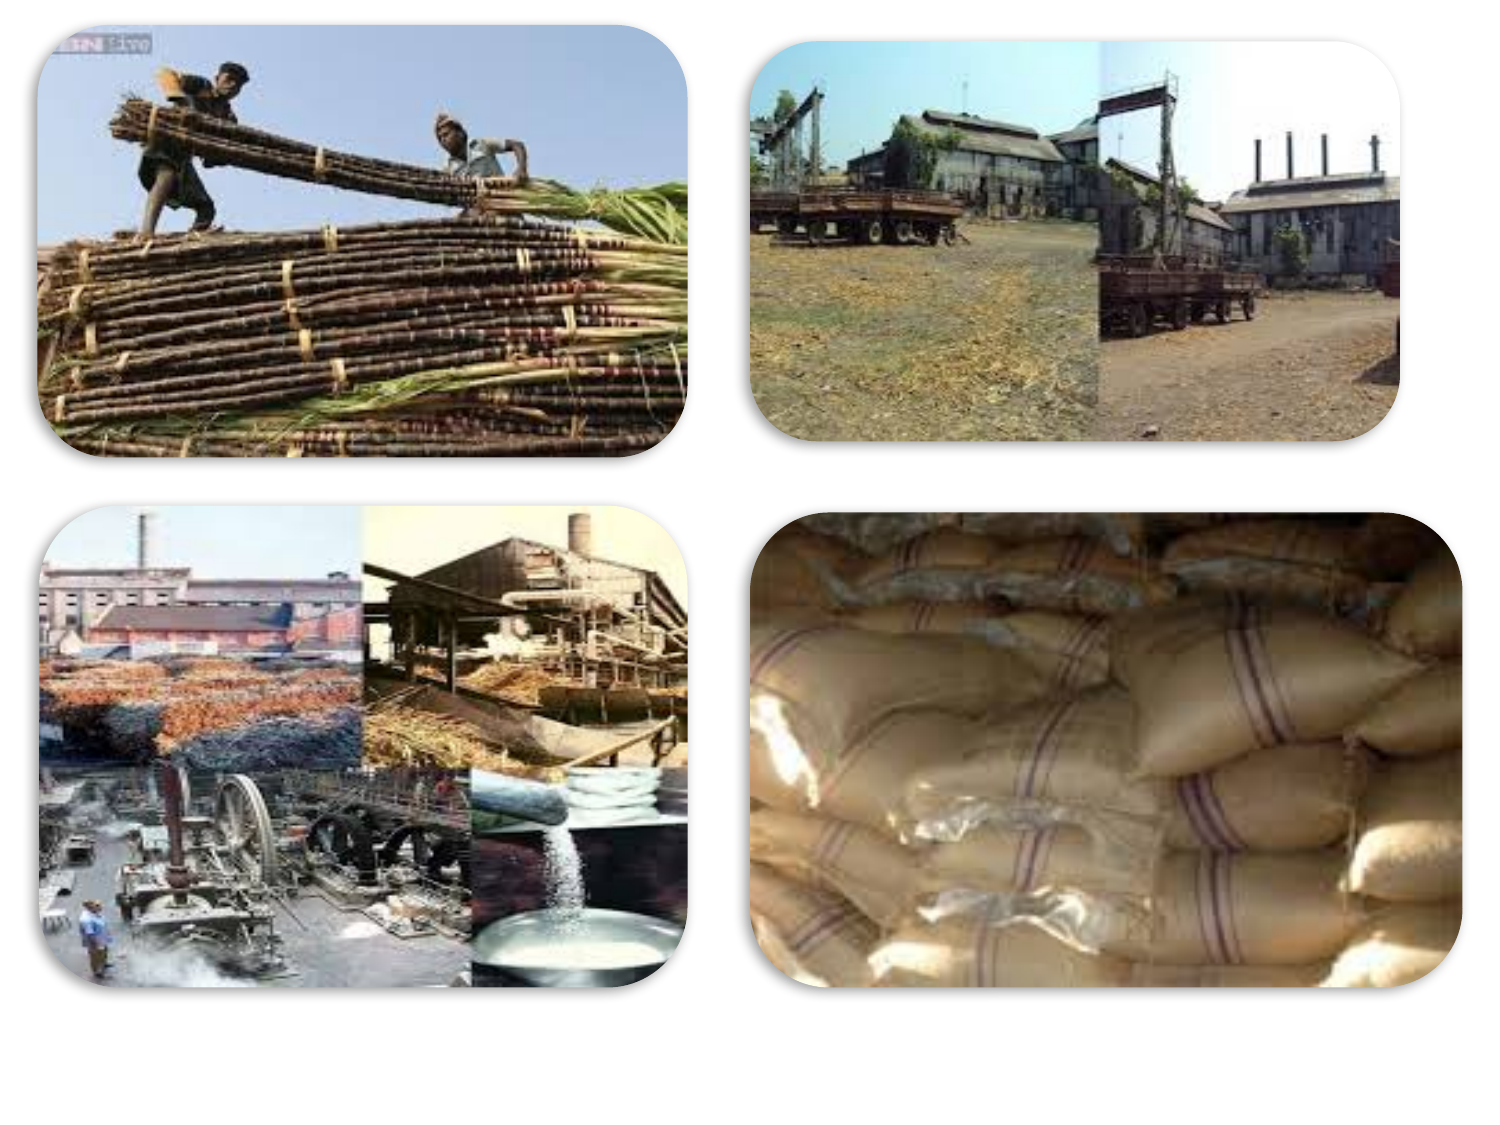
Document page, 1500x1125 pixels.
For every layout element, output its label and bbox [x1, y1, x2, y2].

picture [37, 24, 688, 458]
picture [749, 41, 1401, 442]
picture [39, 505, 688, 988]
picture [749, 512, 1463, 988]
